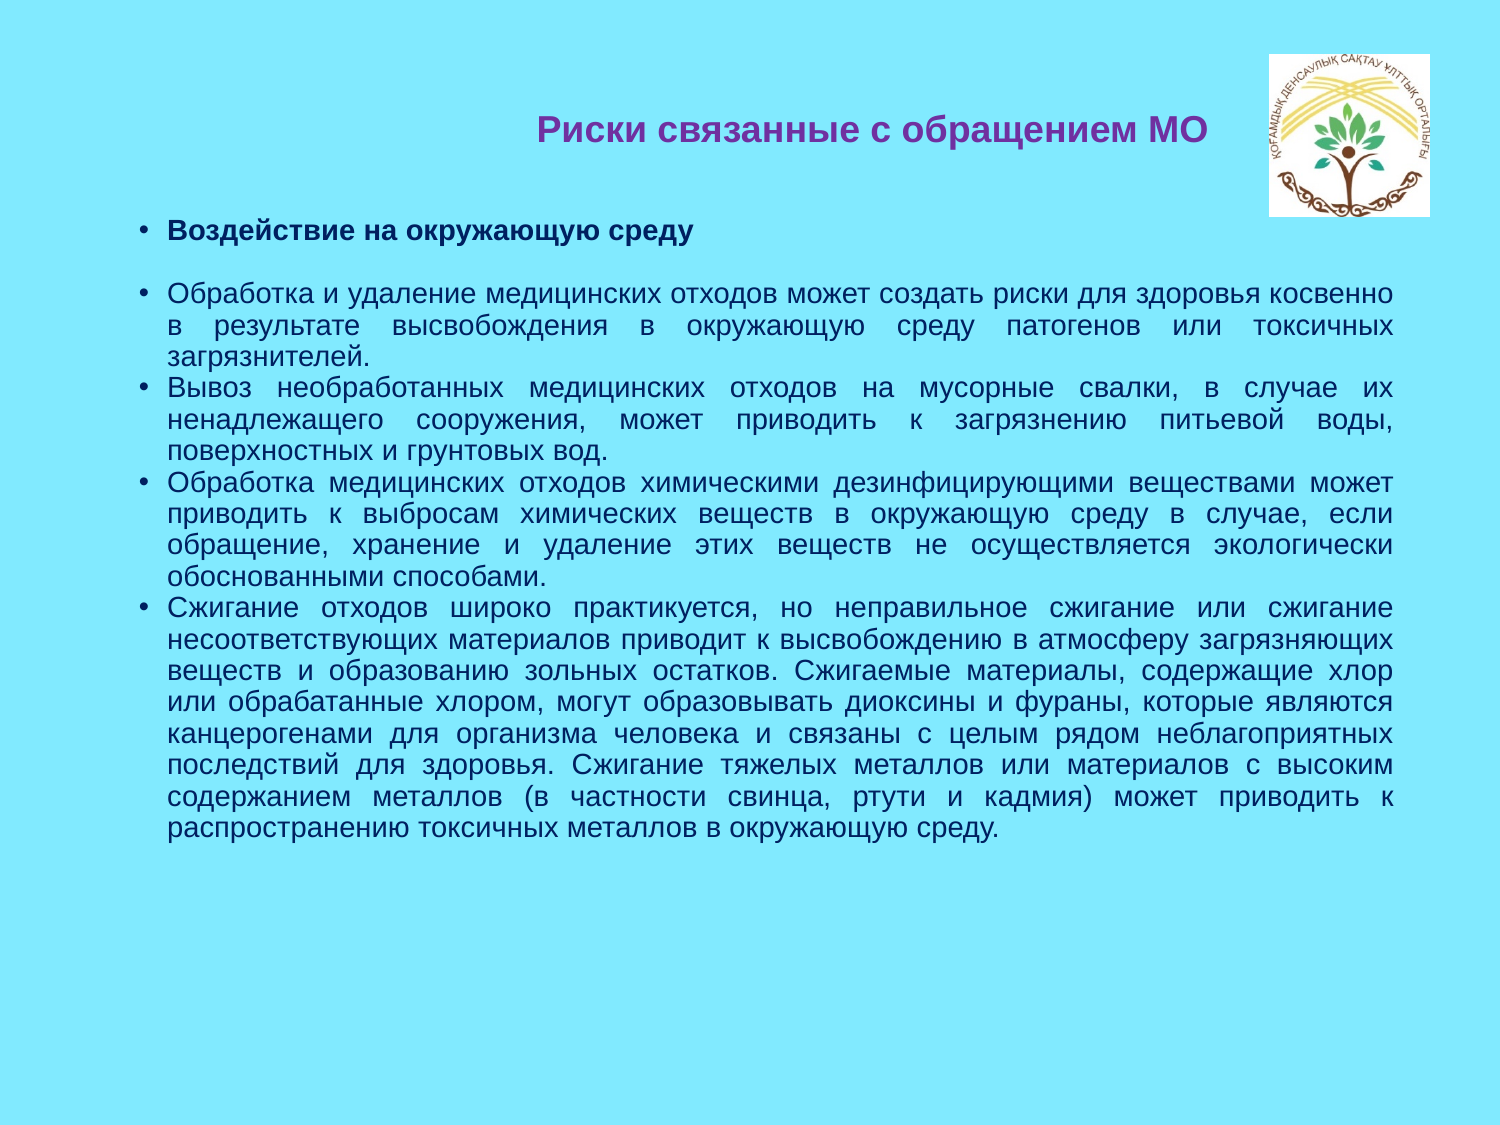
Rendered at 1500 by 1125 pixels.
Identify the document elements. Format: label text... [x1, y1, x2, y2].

title Риски связанные с обращением МО [324, 101, 1269, 159]
list Воздействие на окружающую среду Обработка и удаление медицинских отходов может создать риски для здоровья косвенно в результате высвобождения в окружающую среду патогенов или токсичных загрязнителей. Вывоз необработанных медицинских отходов на мусорные свалки, в случае их ненадлежащего сооружения, может приводить к загрязнению питьевой воды, поверхностных и грунтовых вод. Обработка медицинских отходов химическими дезинфицирующими веществами может приводить к выбросам химических веществ в окружающую среду в случае, если обращение, хранение и удаление этих веществ не осуществляется экологически обоснованными способами. Сжигание отходов широко практикуется, но неправильное сжигание или сжигание несоответствующих материалов приводит к высвобождению в атмосферу загрязняющих веществ и образованию зольных остатков. Сжигаемые материалы, содержащие хлор или обрабатанные хлором, могут образовывать диоксины и фураны, которые являются канцерогенами для организма человека и связаны с целым рядом неблагоприятных последствий для здоровья. Сжигание тяжелых металлов или материалов с высоким содержанием металлов (в частности свинца, ртути и кадмия) может приводить к распространению токсичных металлов в окружающую среду. [123, 208, 1410, 976]
picture [1269, 54, 1430, 217]
